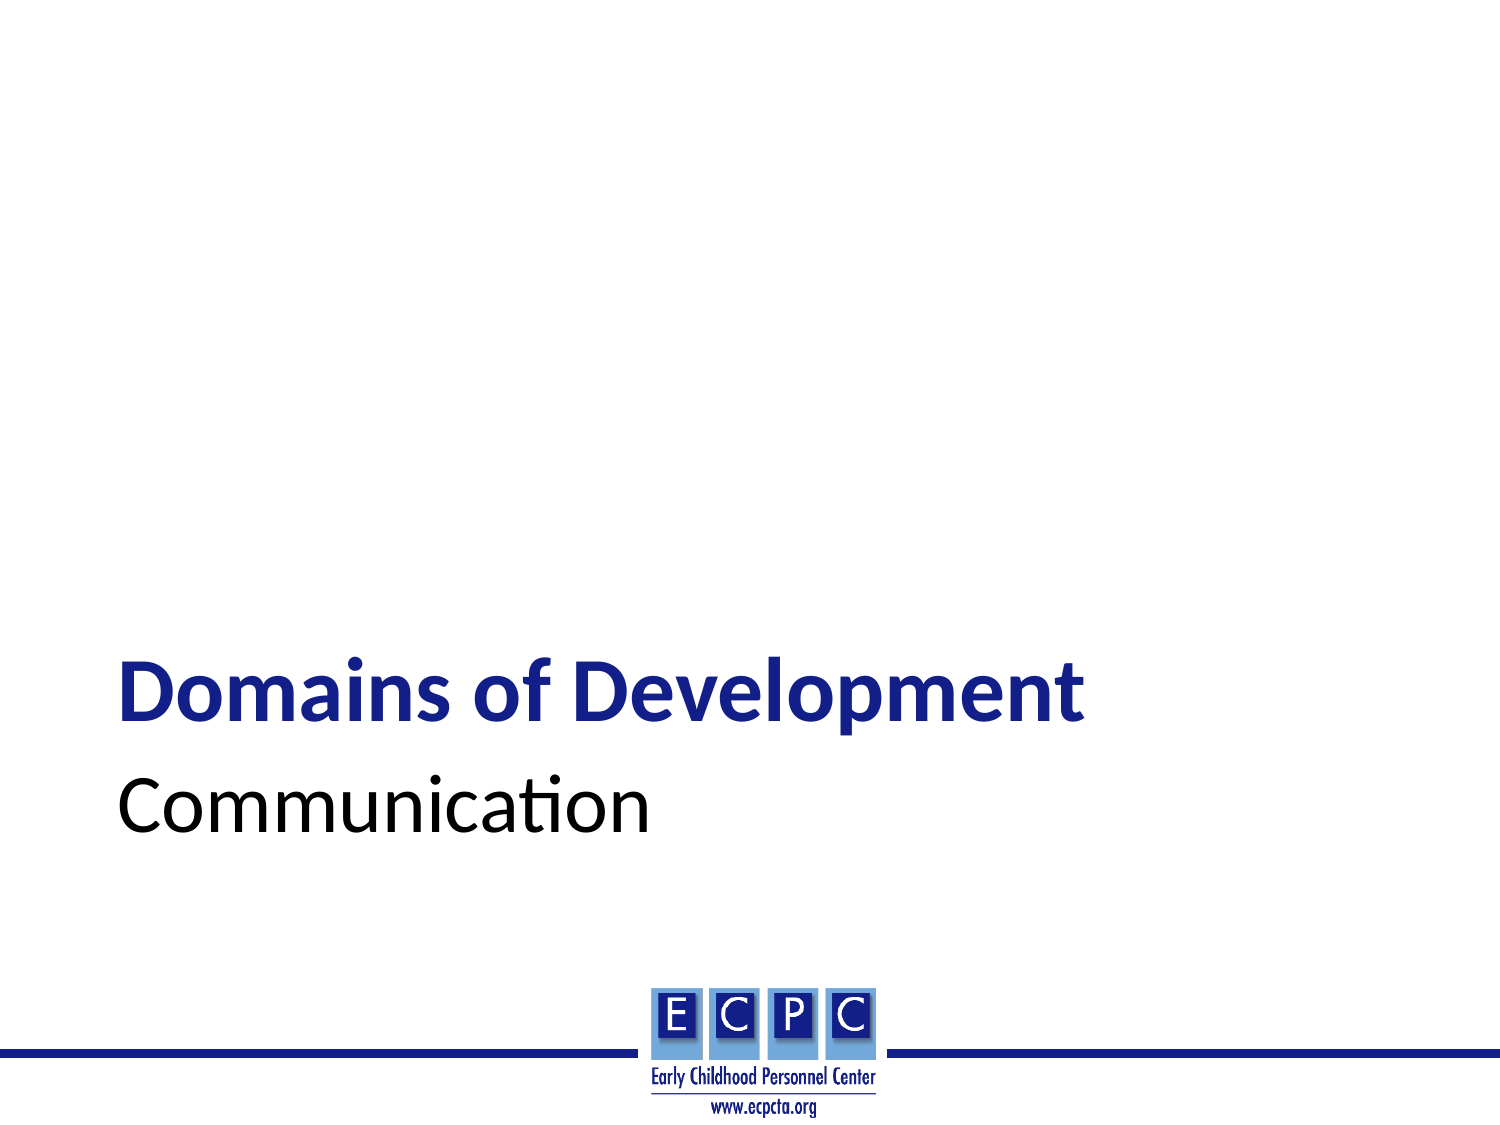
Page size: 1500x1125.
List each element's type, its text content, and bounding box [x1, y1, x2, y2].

picture [651, 999, 876, 1118]
list Communication [102, 752, 1397, 999]
title Domains of Development [102, 280, 1397, 749]
